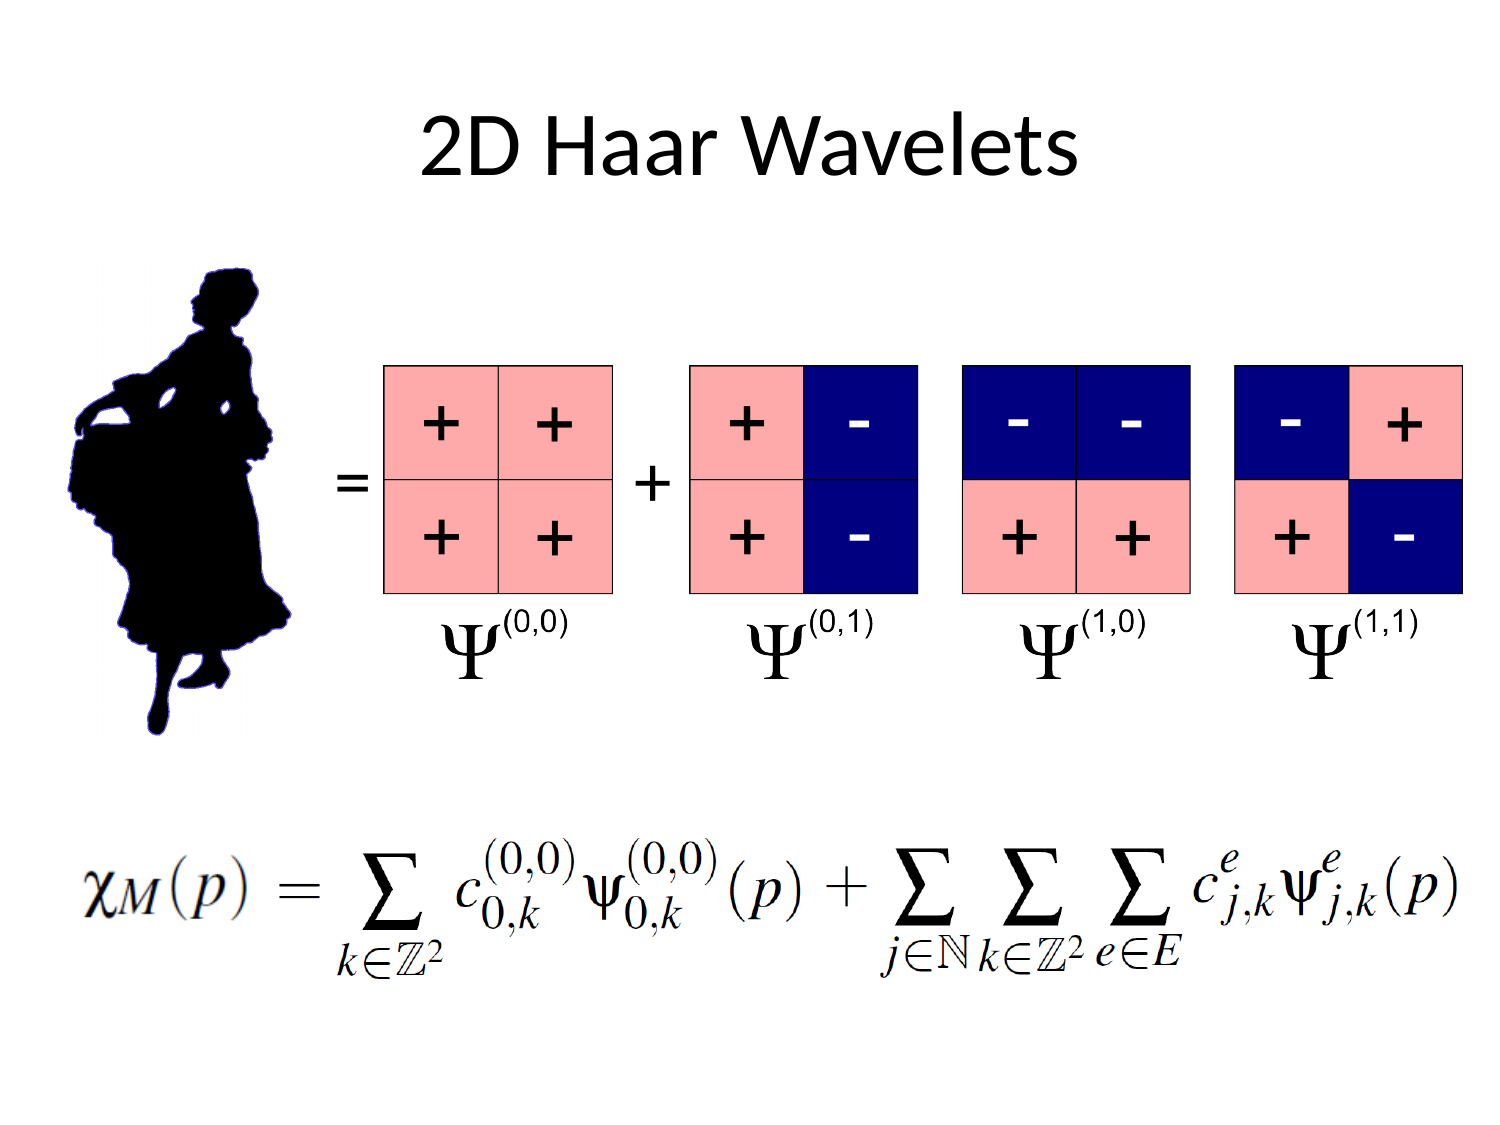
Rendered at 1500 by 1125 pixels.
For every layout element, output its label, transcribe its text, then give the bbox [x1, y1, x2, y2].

title 2D Haar Wavelets [75, 45, 1425, 233]
picture [266, 825, 809, 988]
picture [383, 364, 613, 680]
picture [688, 364, 1463, 680]
text_box + [620, 424, 683, 530]
picture [82, 849, 251, 927]
picture [823, 827, 1463, 988]
picture [62, 262, 295, 738]
text_box = [320, 424, 377, 530]
